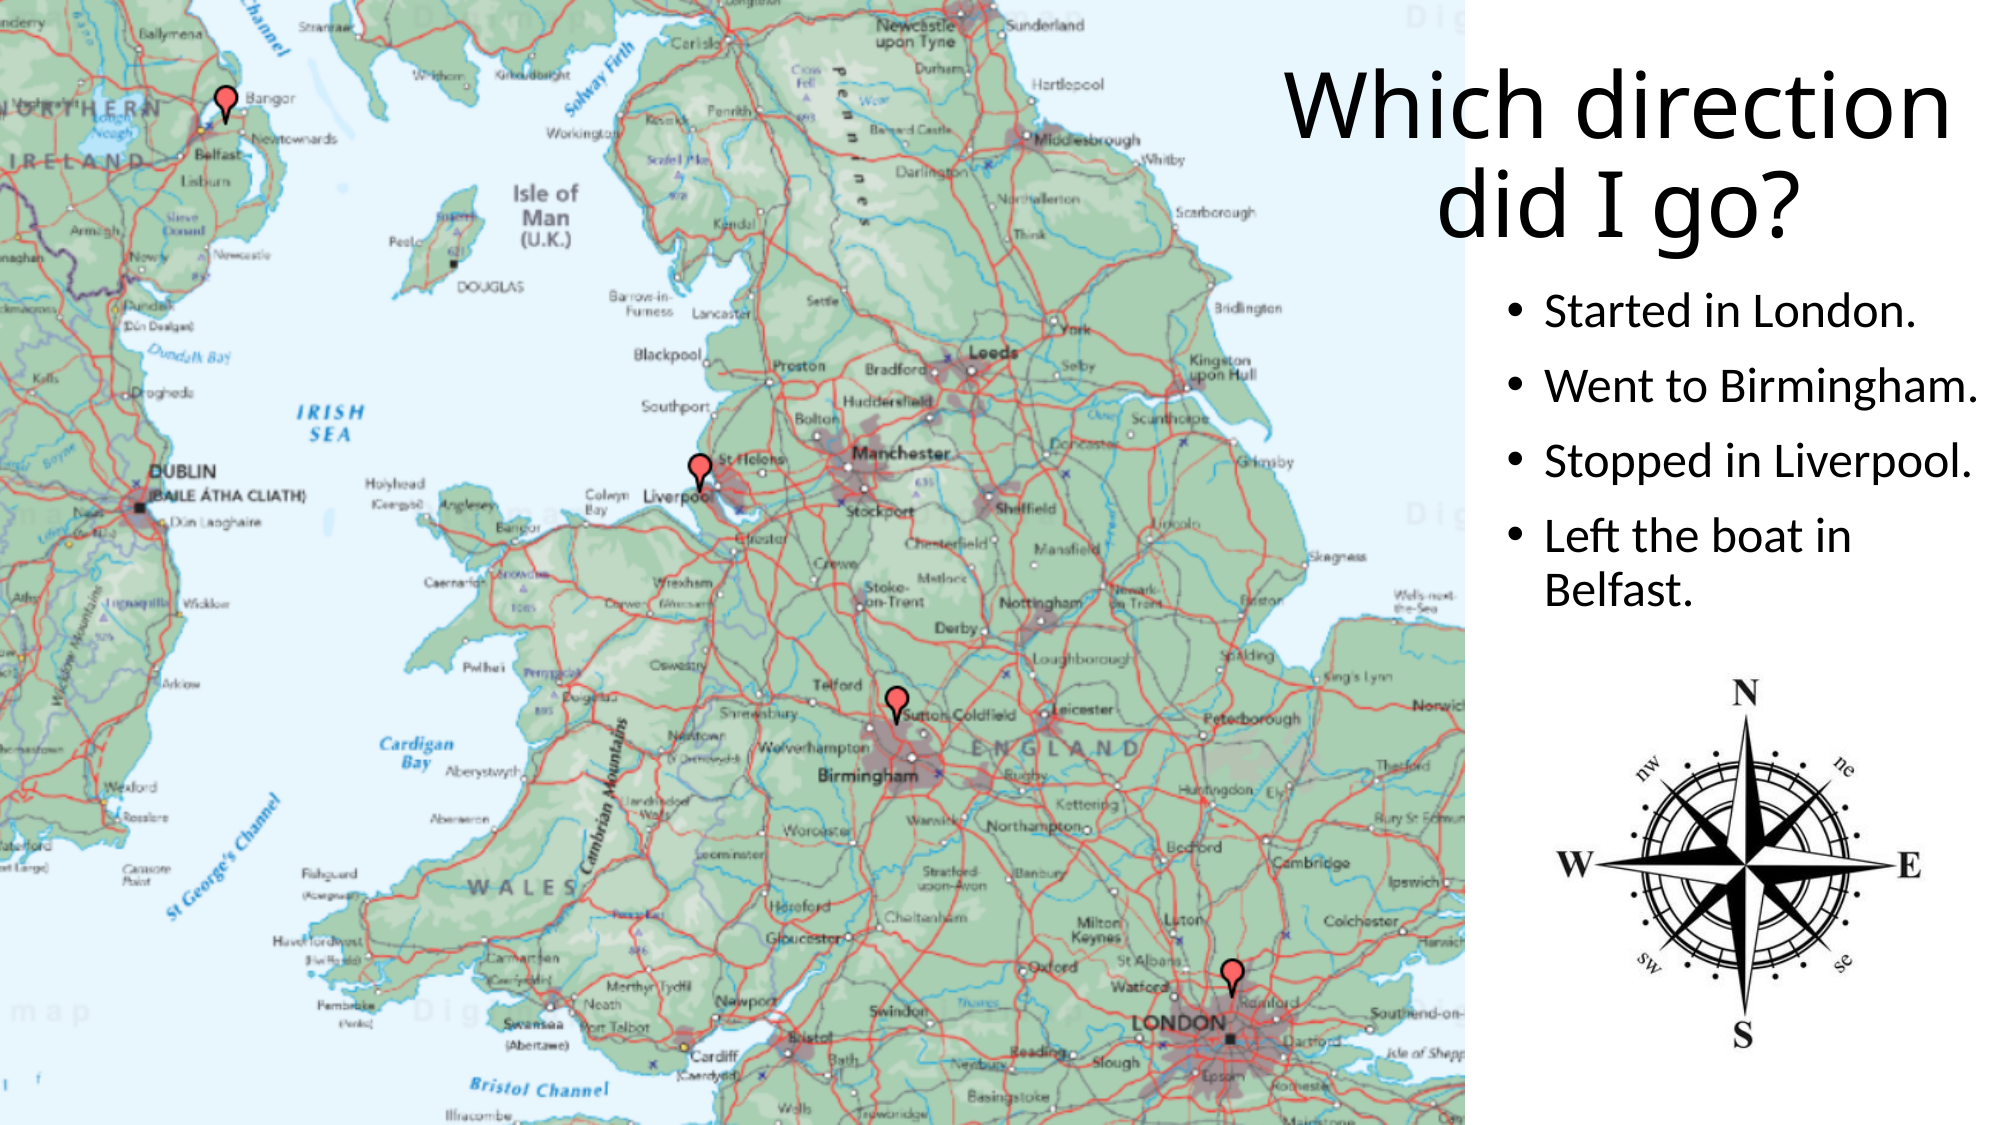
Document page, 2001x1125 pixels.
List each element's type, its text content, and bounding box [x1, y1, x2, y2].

picture [1534, 653, 1959, 1078]
list Started in London. Went to Birmingham. Stopped in Liverpool. Left the boat in Belfast. [1491, 277, 2000, 934]
title Which direction did I go? [1465, 47, 1996, 269]
picture [0, 0, 1465, 1125]
